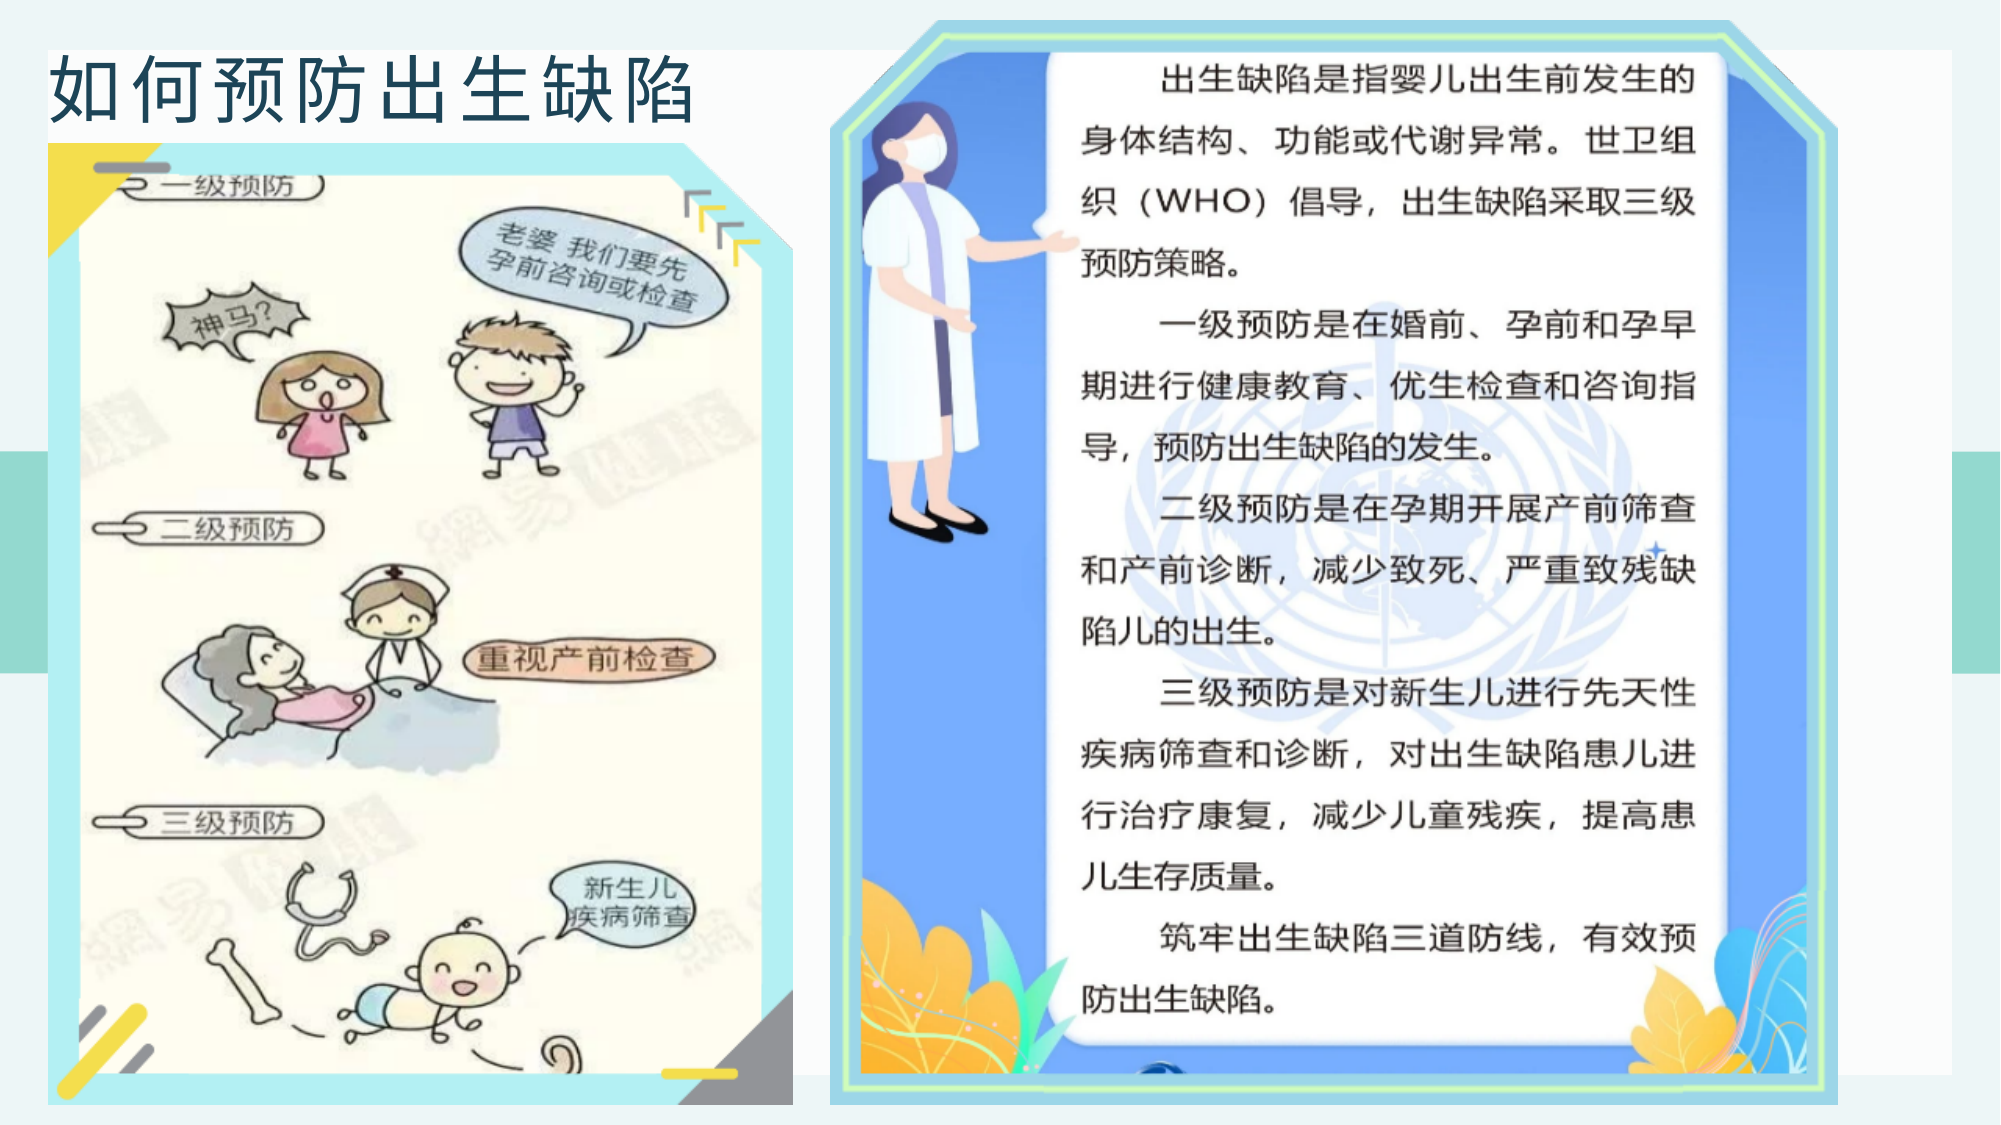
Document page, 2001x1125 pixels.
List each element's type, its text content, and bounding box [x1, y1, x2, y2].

picture [48, 143, 793, 1105]
title 如何预防出生缺陷 [32, 20, 729, 140]
picture [829, 20, 1838, 1105]
